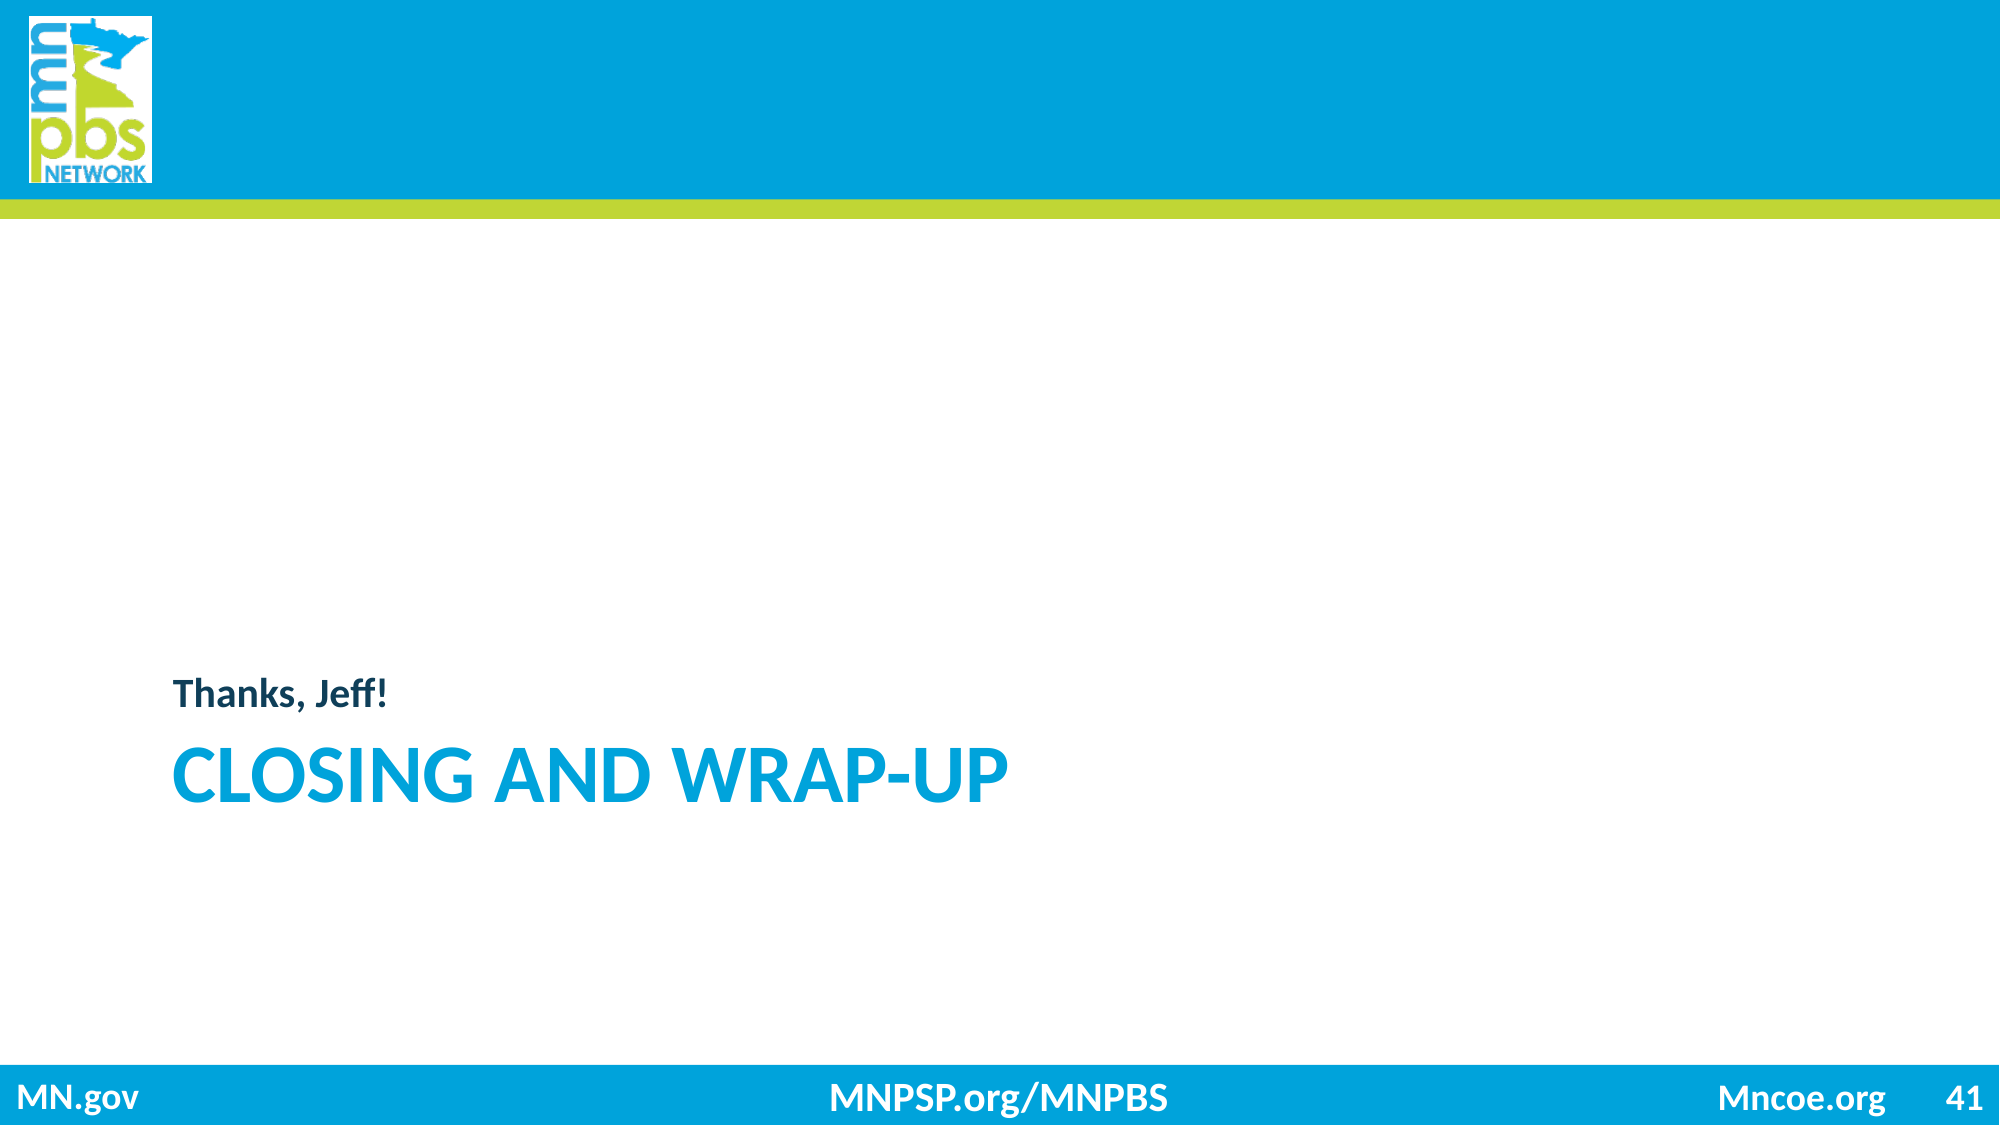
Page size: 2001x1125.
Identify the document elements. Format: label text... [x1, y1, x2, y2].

picture [30, 17, 151, 182]
title Closing and Wrap-Up [157, 723, 1858, 947]
footer MNPSP.org/MNPBS [0, 1065, 1999, 1125]
list Thanks, Jeff! [157, 476, 1858, 723]
